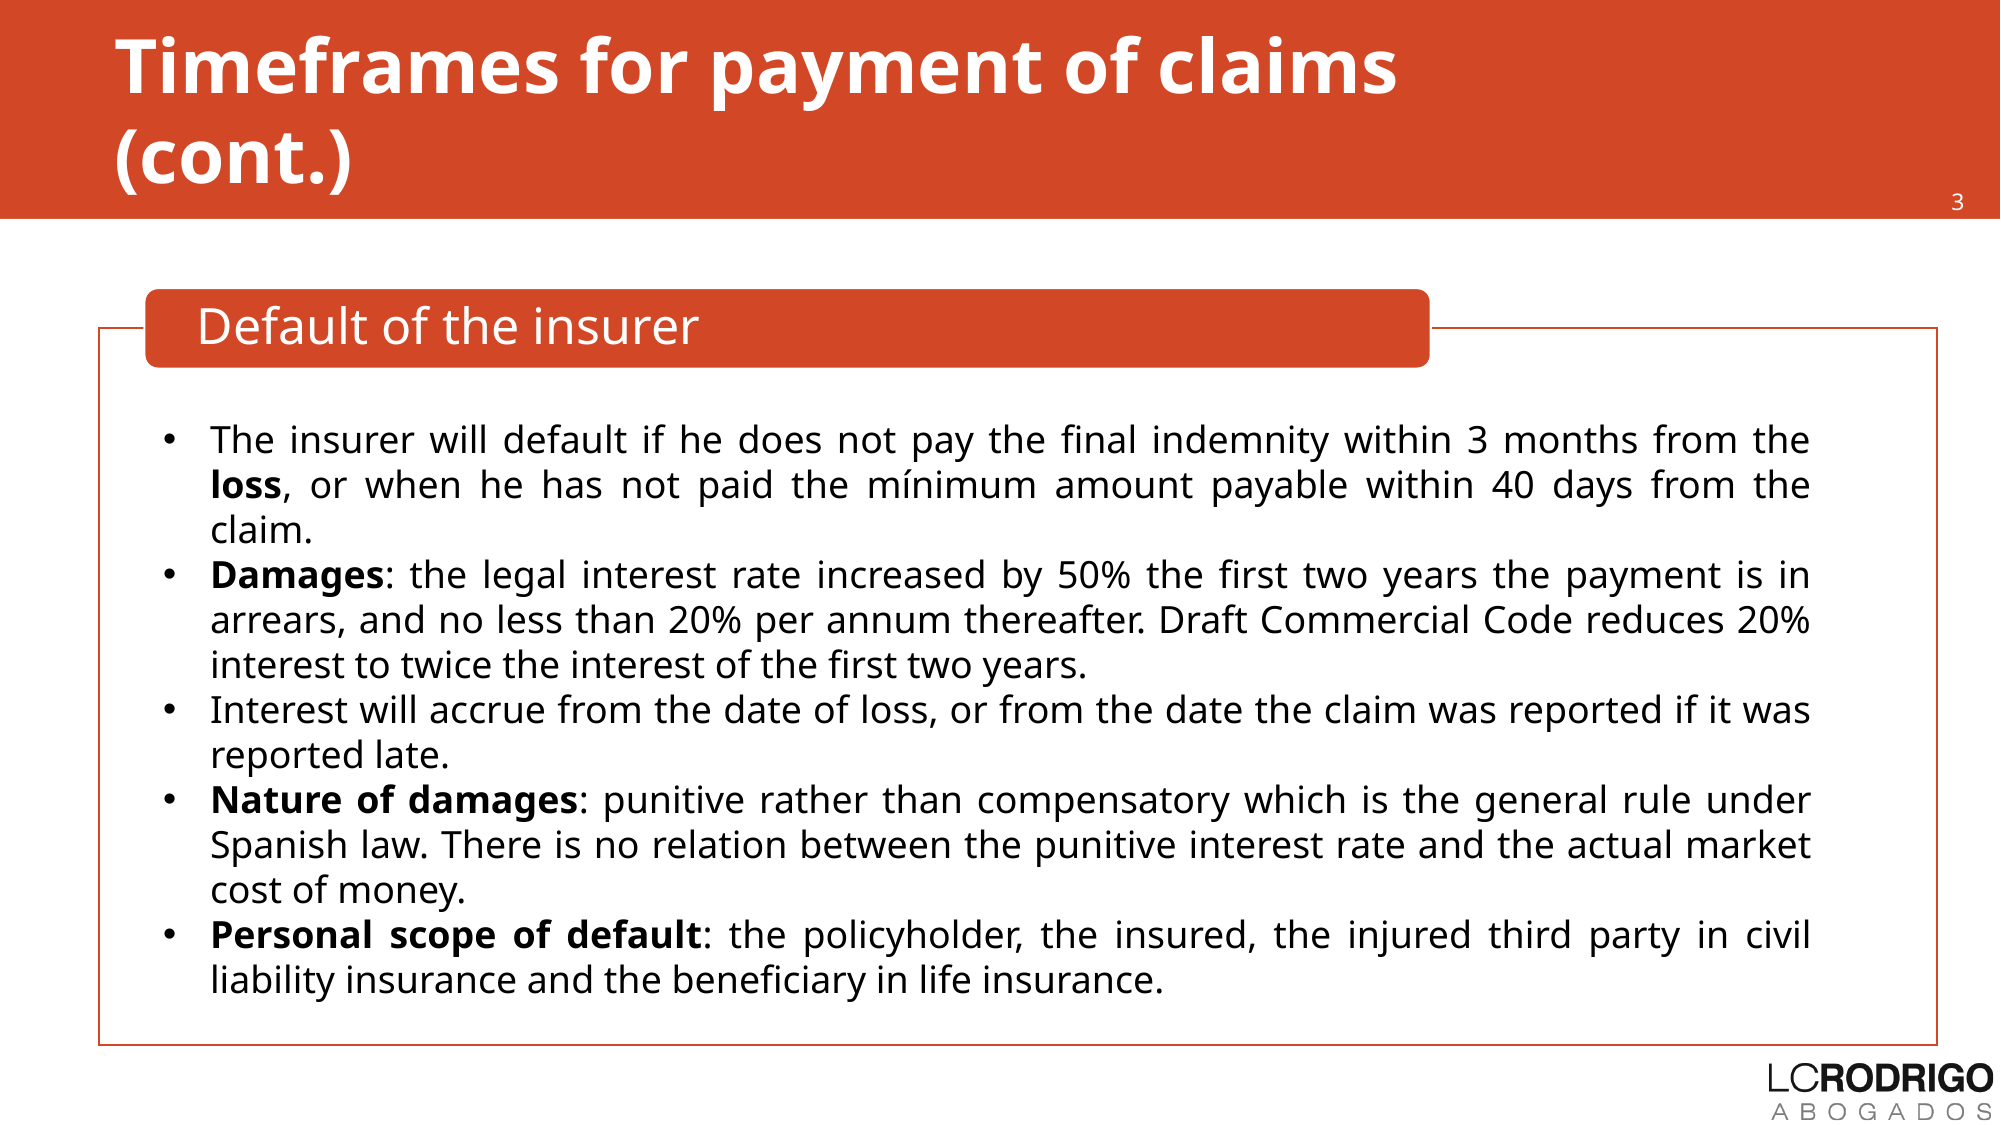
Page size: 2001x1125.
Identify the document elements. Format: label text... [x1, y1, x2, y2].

title Timeframes for payment of claims (cont.) [99, 8, 1557, 207]
text_box [98, 327, 1938, 1046]
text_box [144, 288, 1431, 369]
picture [1768, 1062, 1994, 1121]
text_box 3 [1936, 180, 1994, 223]
text_box The insurer will default if he does not pay the final indemnity within 3 months from the loss, or when he has not paid the mínimum amount payable within 40 days from the claim. Damages: the legal interest rate increased by 50% the first two years the payment is in arrears, and no less than 20% per annum thereafter. Draft Commercial Code reduces 20% interest to twice the interest of the first two years. Interest will accrue from the date of loss, or from the date the claim was reported if it was reported late. Nature of damages: punitive rather than compensatory which is the general rule under Spanish law. There is no relation between the punitive interest rate and the actual market cost of money. Personal scope of default: the policyholder, the insured, the injured third party in civil liability insurance and the beneficiary in life insurance. [148, 408, 1828, 1009]
